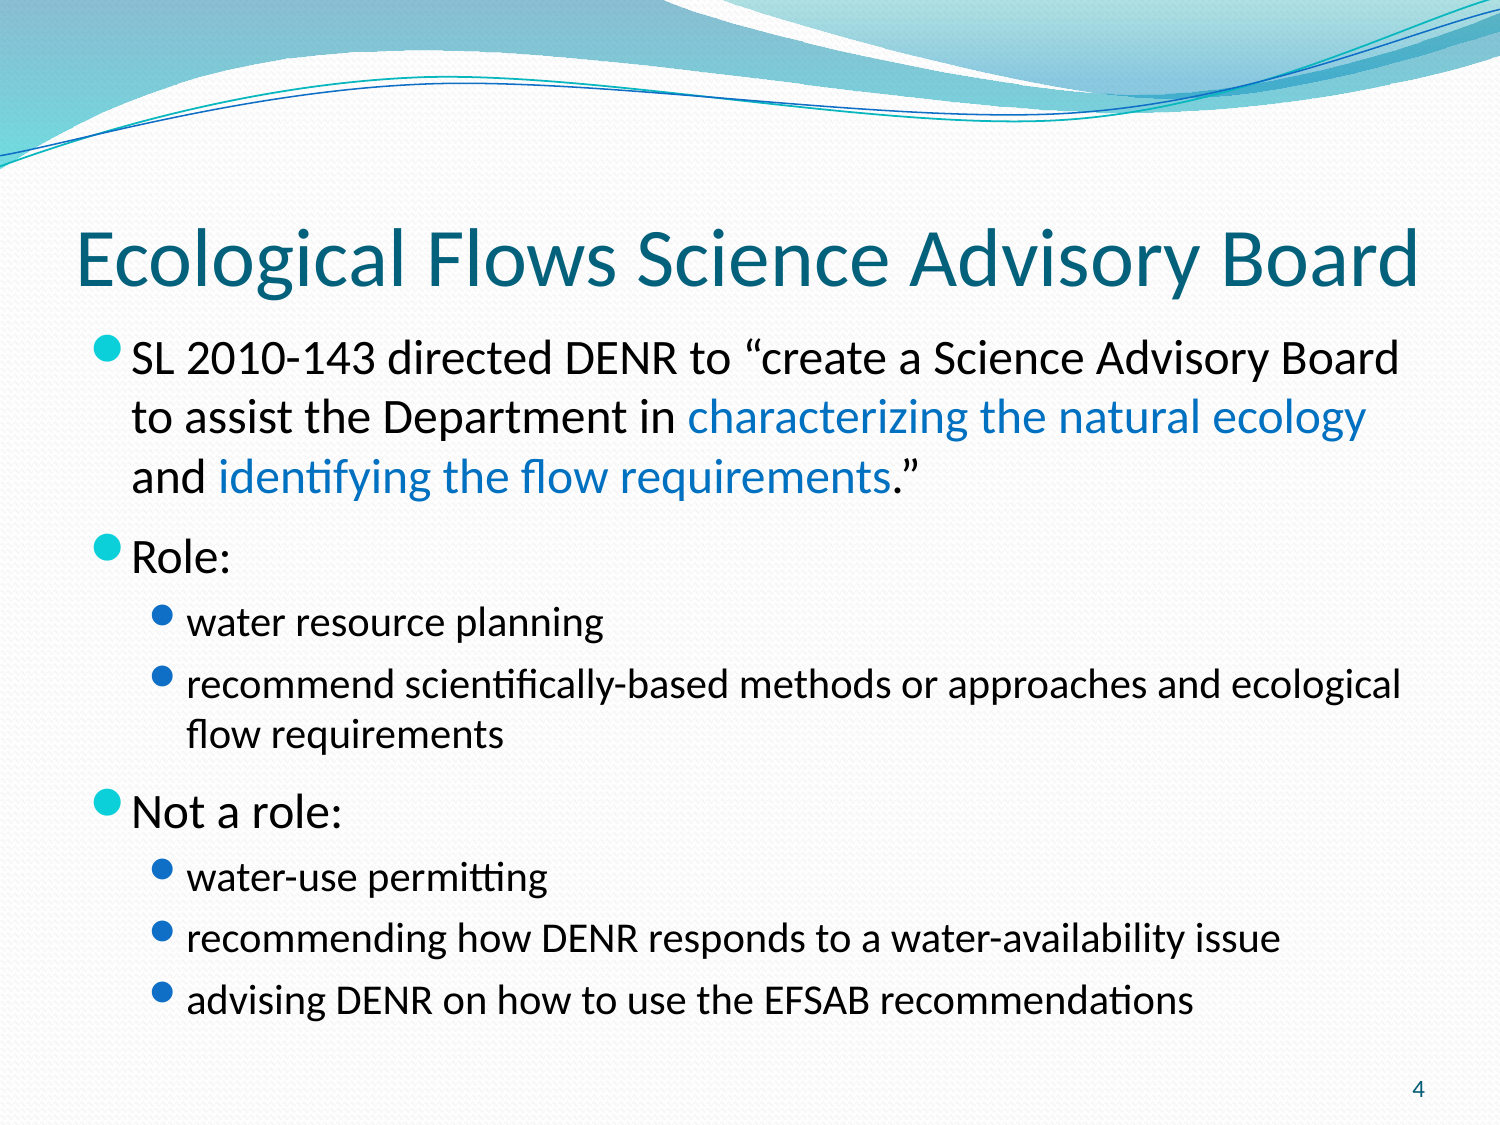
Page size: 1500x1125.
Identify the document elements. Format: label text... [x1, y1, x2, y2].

list SL 2010-143 directed DENR to “create a Science Advisory Board to assist the Department in characterizing the natural ecology and identifying the flow requirements.” Role: water resource planning recommend scientifically-based methods or approaches and ecological flow requirements Not a role: water-use permitting recommending how DENR responds to a water-availability issue advising DENR on how to use the EFSAB recommendations [75, 317, 1425, 1038]
slide_number 4 [1299, 1042, 1425, 1103]
title Ecological Flows Science Advisory Board [75, 115, 1425, 303]
